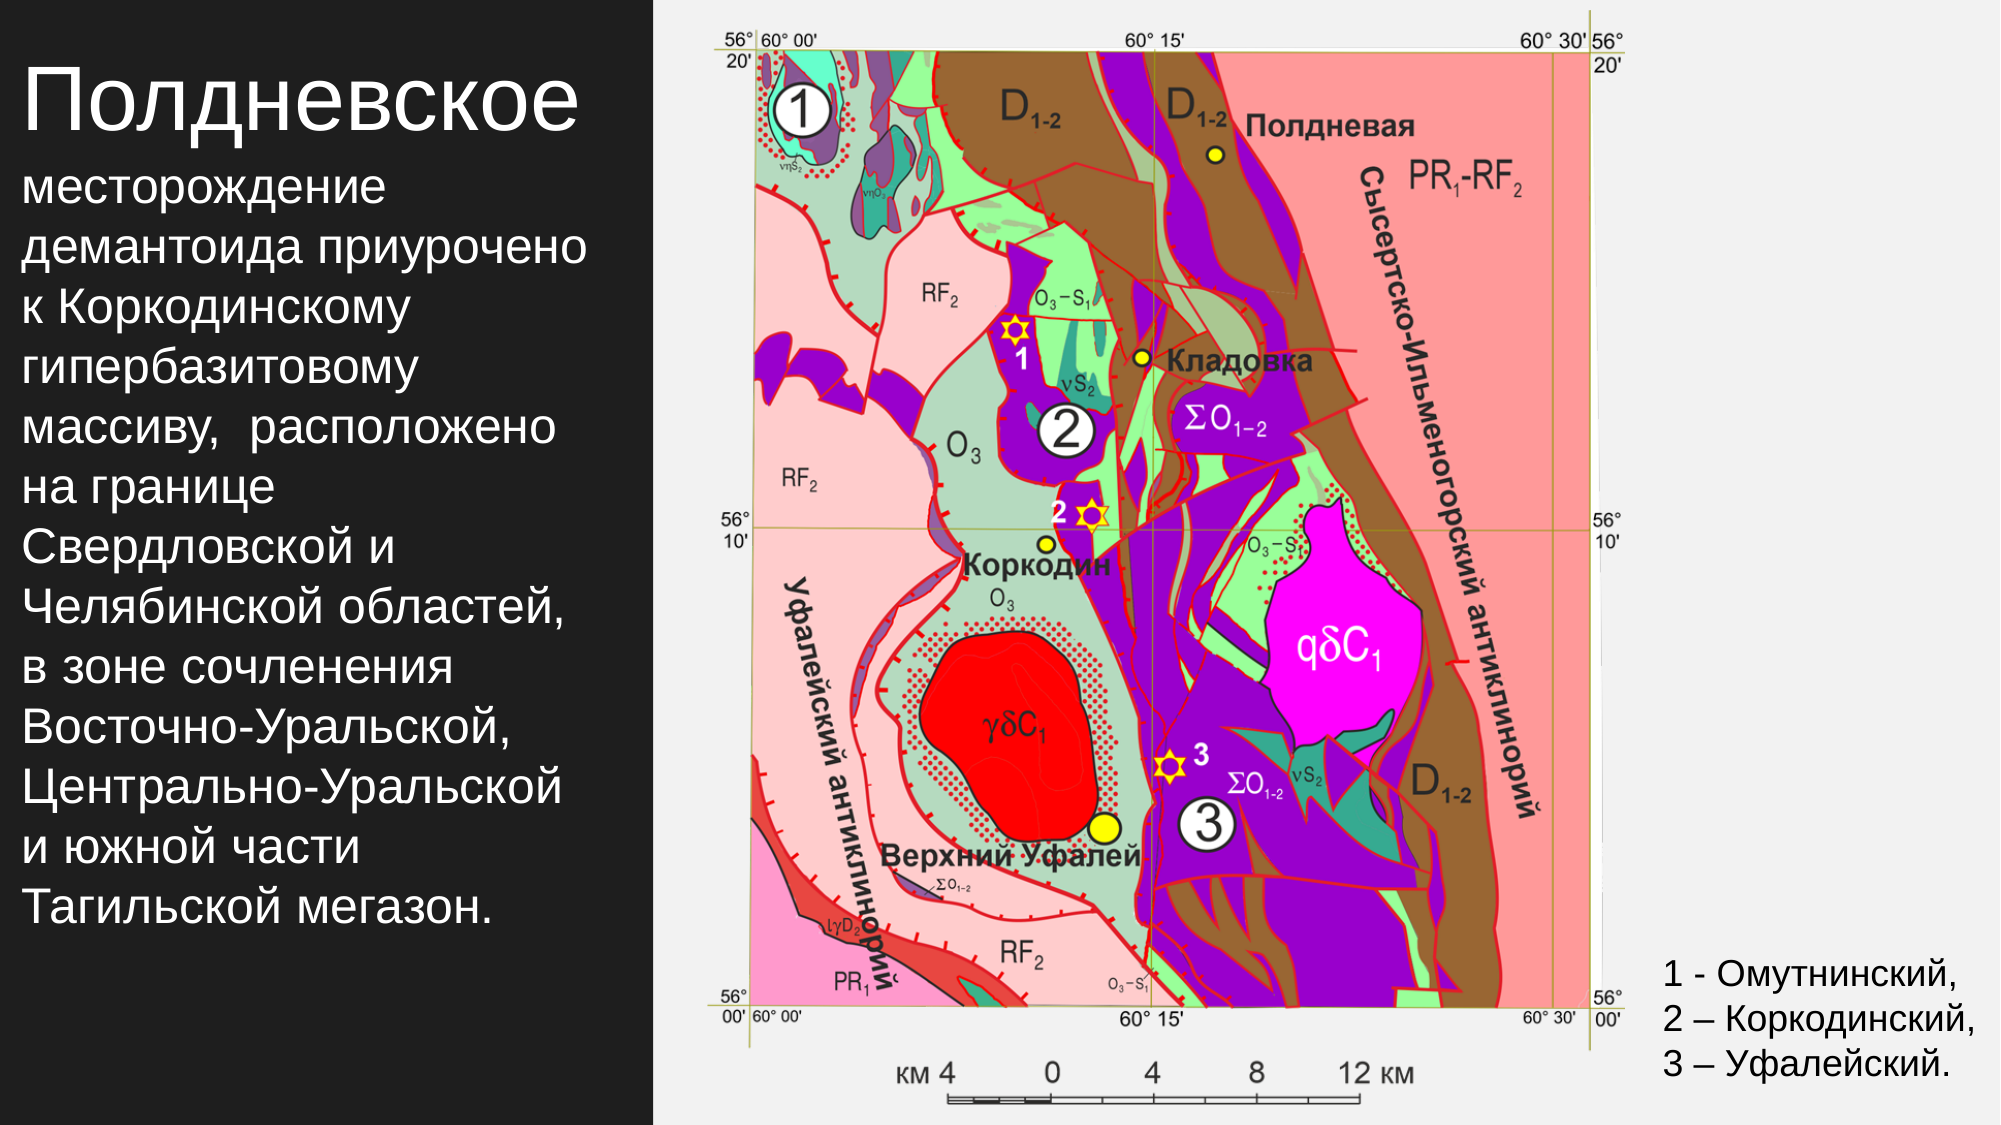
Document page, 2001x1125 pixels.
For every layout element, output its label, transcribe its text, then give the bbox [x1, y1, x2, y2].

text_box Полдневское месторождение демантоида приурочено к Коркодинскому гипербазитовому массиву, расположено на границе Свердловской и Челябинской областей, в зоне сочленения Восточно-Уральской, Центрально-Уральской и южной части Тагильской мегазон. [7, 10, 607, 941]
text_box [0, 0, 654, 1125]
text_box 1 - Омутнинский, 2 – Коркодинский, 3 – Уфалейский. [1647, 941, 2000, 1091]
picture [707, 10, 1626, 1105]
